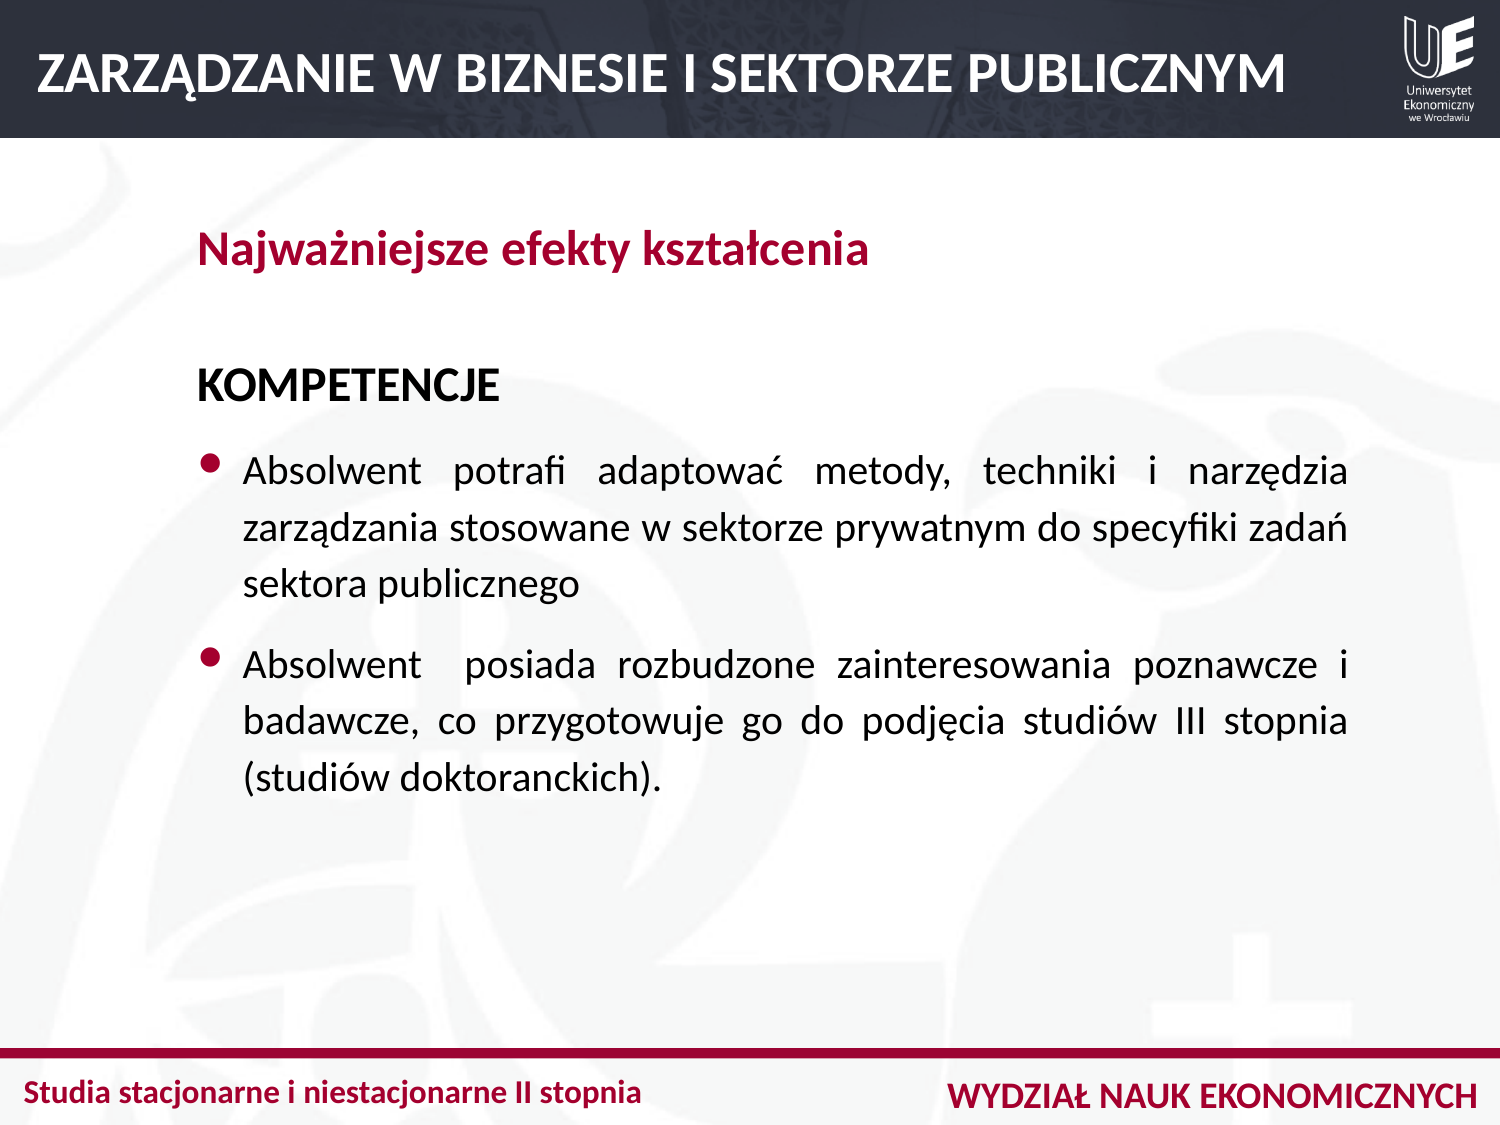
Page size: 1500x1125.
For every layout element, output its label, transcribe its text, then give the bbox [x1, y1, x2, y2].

text_box KOMPETENCJE Absolwent potrafi adaptować metody, techniki i narzędzia zarządzania stosowane w sektorze prywatnym do specyfiki zadań sektora publicznego Absolwent posiada rozbudzone zainteresowania poznawcze i badawcze, co przygotowuje go do podjęcia studiów III stopnia (studiów doktoranckich). [182, 326, 1365, 835]
list Najważniejsze efekty kształcenia [183, 208, 963, 303]
picture [0, 138, 1500, 1048]
picture [0, 1059, 1500, 1125]
text_box ZARZĄDZANIE W BIZNESIE I SEKTORZE PUBLICZNYM [22, 7, 1341, 130]
picture [1404, 16, 1474, 124]
